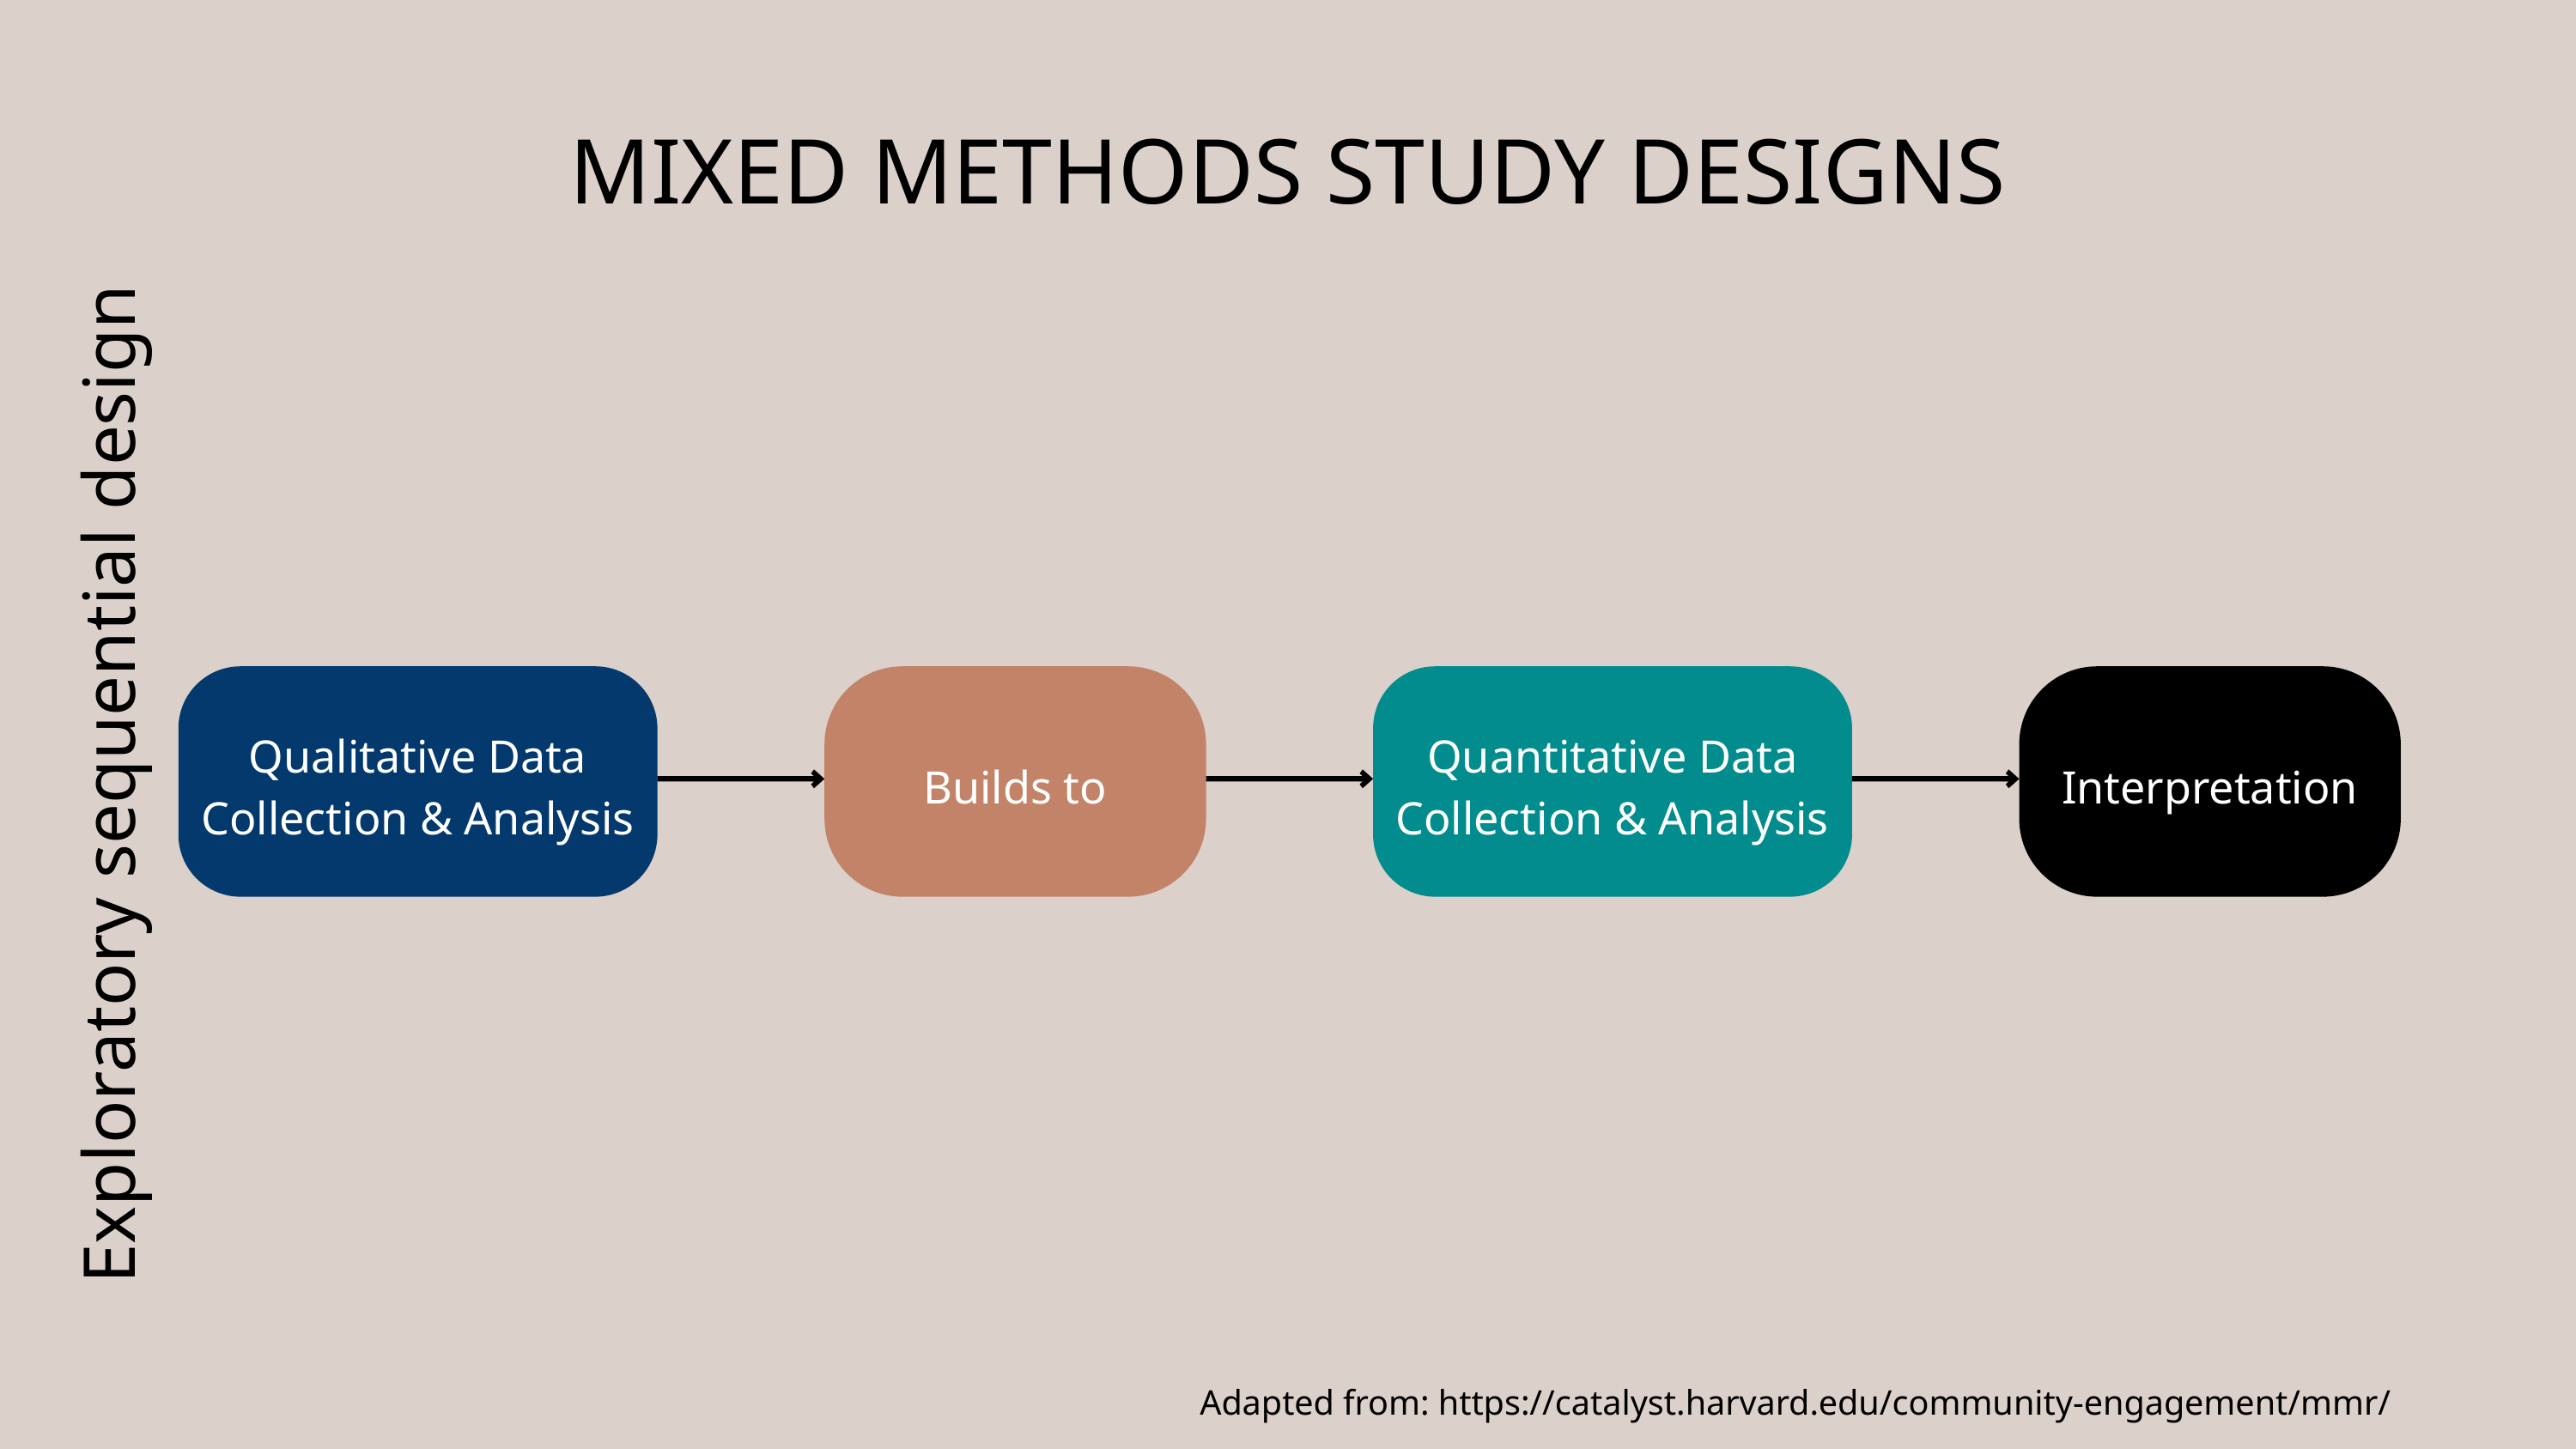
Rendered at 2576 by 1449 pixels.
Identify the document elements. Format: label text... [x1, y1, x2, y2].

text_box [178, 665, 658, 897]
text_box Exploratory sequential design [49, 254, 149, 1314]
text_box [2019, 665, 2402, 897]
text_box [1372, 665, 1853, 897]
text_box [823, 665, 1206, 897]
text_box MIXED METHODS STUDY DESIGNS [513, 96, 2063, 222]
text_box Adapted from: https://catalyst.harvard.edu/community-engagement/mmr/ [1200, 1374, 2546, 1422]
